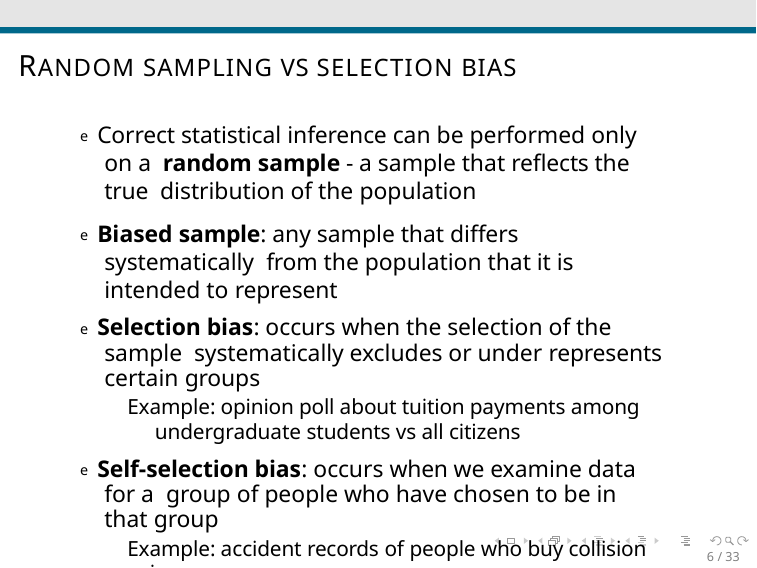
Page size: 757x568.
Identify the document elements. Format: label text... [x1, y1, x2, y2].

text_box [0, 27, 756, 34]
text_box [0, 0, 756, 27]
text_box [713, 536, 722, 545]
text_box e Correct statistical inference can be performed only on a random sample - a sample that reflects the true distribution of the population e Biased sample: any sample that differs systematically from the population that it is intended to represent e Selection bias: occurs when the selection of the sample systematically excludes or under represents certain groups Example: opinion poll about tuition payments among undergraduate students vs all citizens e Self-selection bias: occurs when we examine data for a group of people who have chosen to be in that group Example: accident records of people who buy collision insurance [73, 116, 698, 568]
slide_number 6 / 33 [702, 547, 746, 568]
title RANDOM SAMPLING VS SELECTION BIAS [16, 44, 558, 143]
text_box [737, 536, 746, 545]
